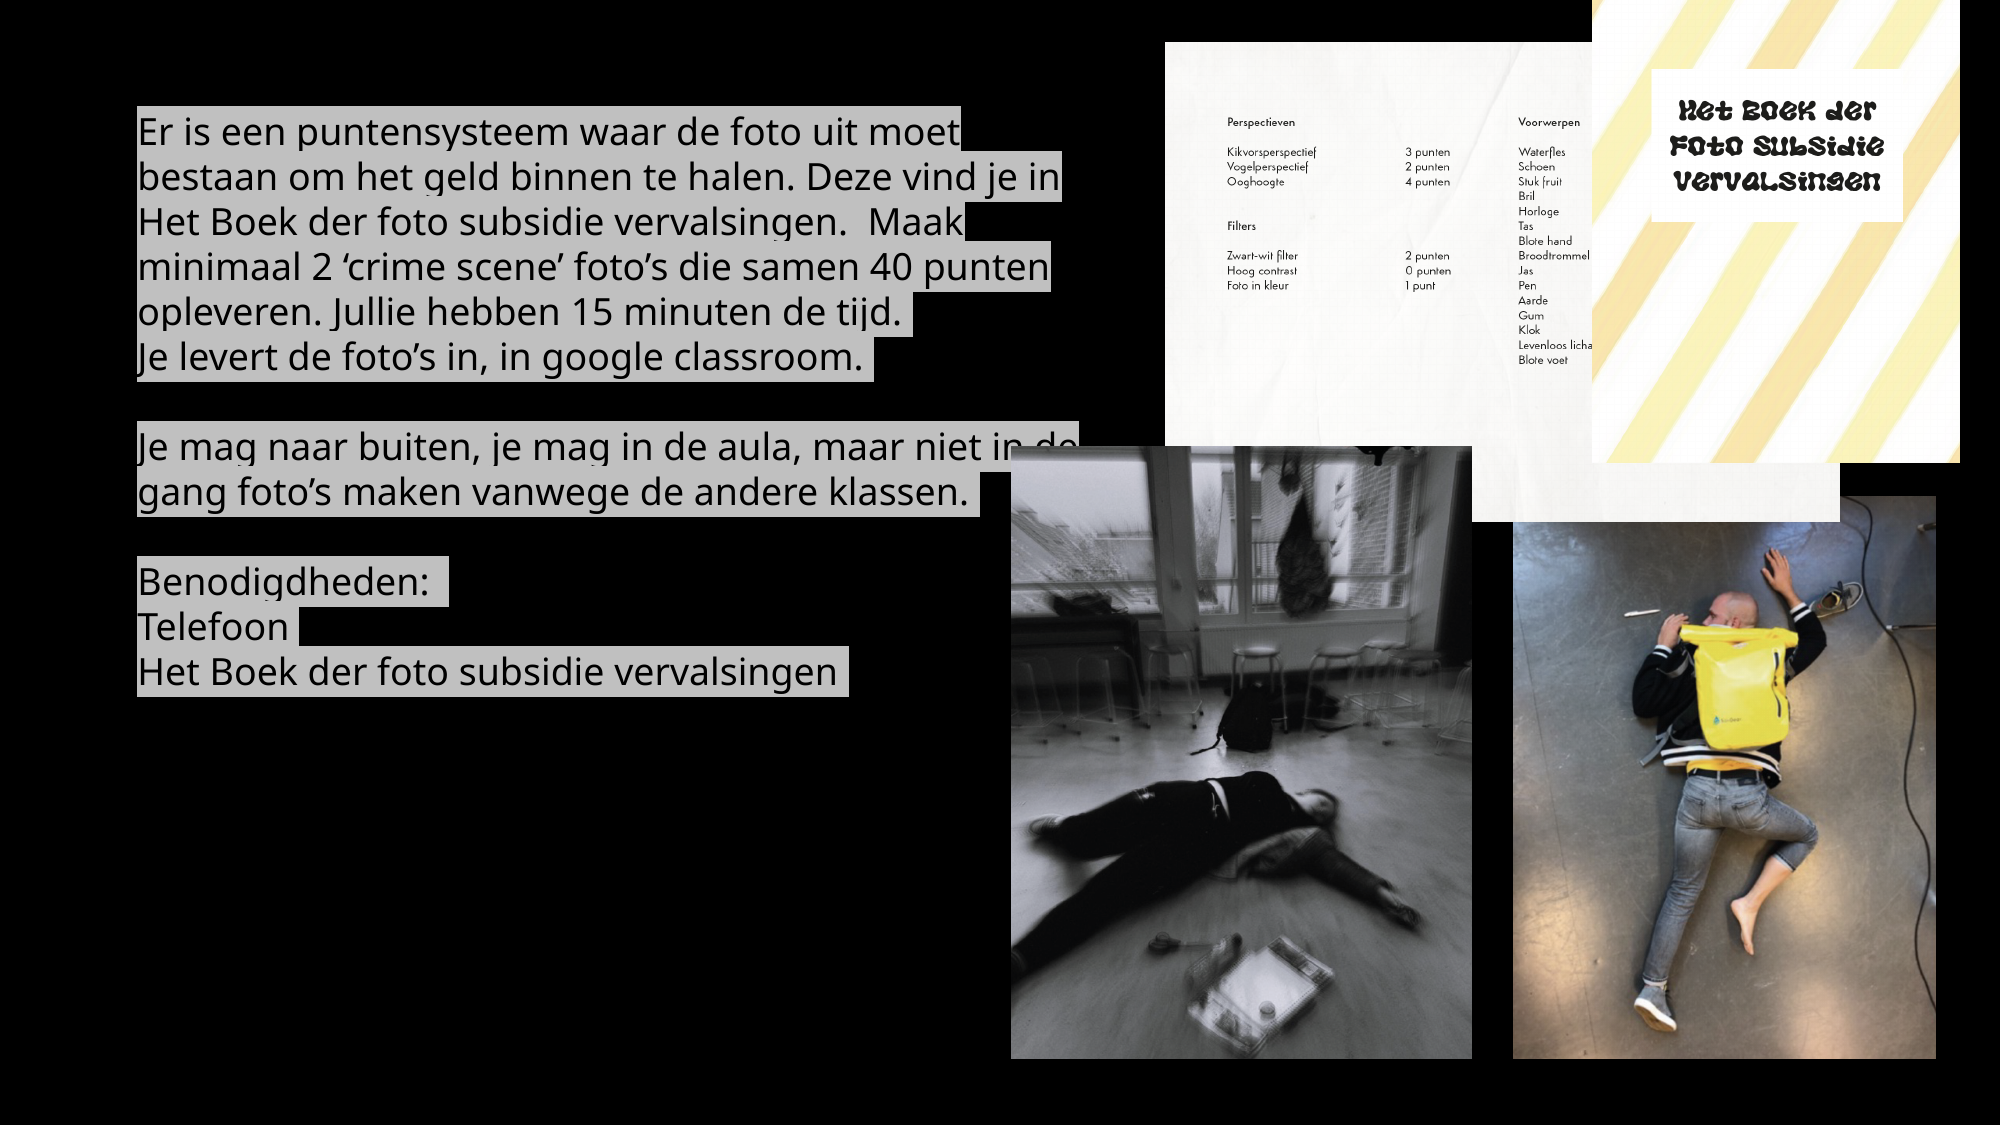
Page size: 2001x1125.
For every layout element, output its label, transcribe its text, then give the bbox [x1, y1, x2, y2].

text_box Er is een puntensysteem waar de foto uit moet bestaan om het geld binnen te halen. Deze vind je in Het Boek der foto subsidie vervalsingen. Maak minimaal 2 ‘crime scene’ foto’s die samen 40 punten opleveren. Jullie hebben 15 minuten de tijd. Je levert de foto’s in, in google classroom. Je mag naar buiten, je mag in de aula, maar niet in de gang foto’s maken vanwege de andere klassen. Benodigdheden: Telefoon Het Boek der foto subsidie vervalsingen [122, 100, 1124, 746]
picture [1011, 0, 1960, 1059]
